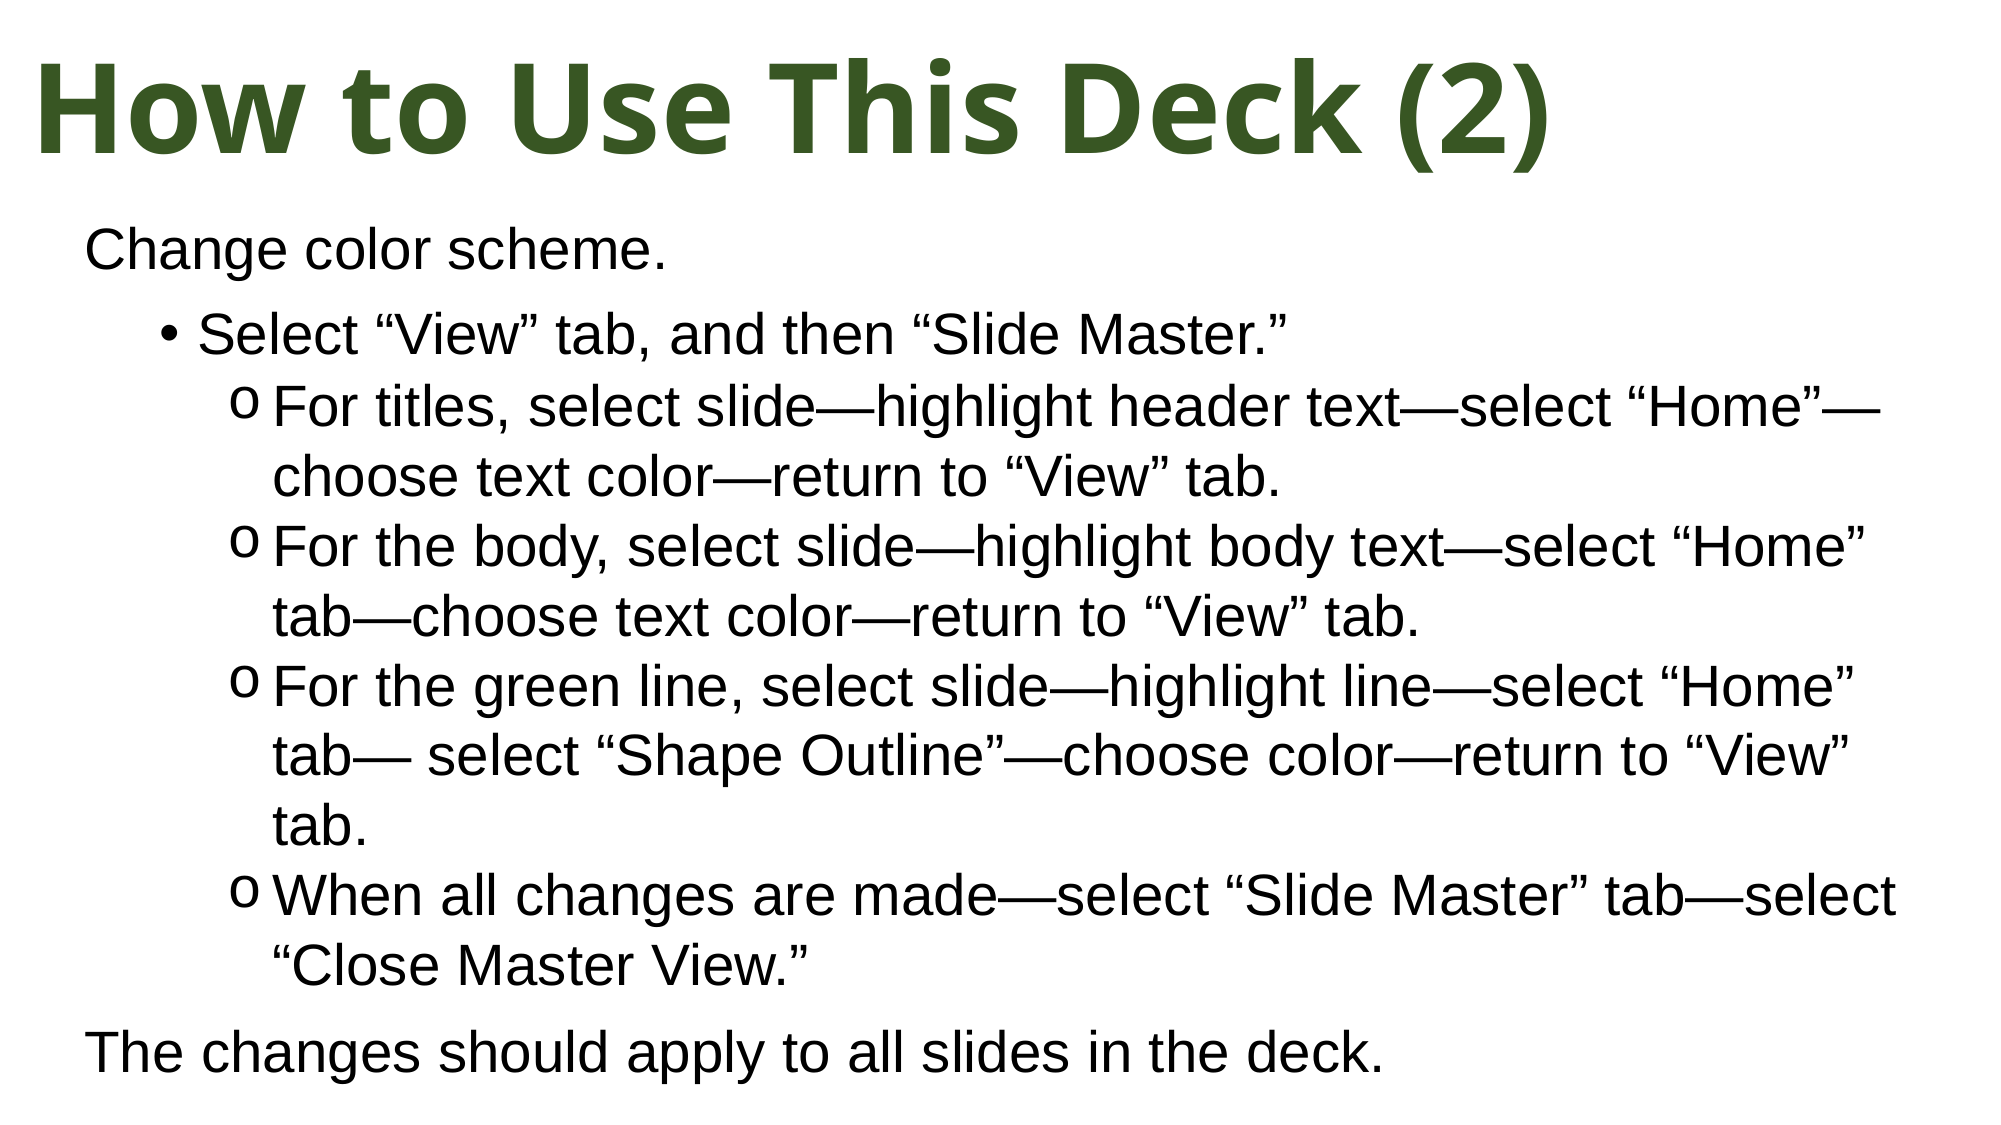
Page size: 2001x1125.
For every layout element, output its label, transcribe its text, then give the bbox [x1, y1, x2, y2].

title How to Use This Deck (2) [15, 4, 1741, 222]
list Change color scheme. Select “View” tab, and then “Slide Master.” For titles, select slide—highlight header text—select “Home”—choose text color—return to “View” tab. For the body, select slide—highlight body text—select “Home” tab—choose text color—return to “View” tab. For the green line, select slide—highlight line—select “Home” tab— select “Shape Outline”—choose color—return to “View” tab. When all changes are made—select “Slide Master” tab—select “Close Master View.” The changes should apply to all slides in the deck. [69, 211, 1965, 1093]
